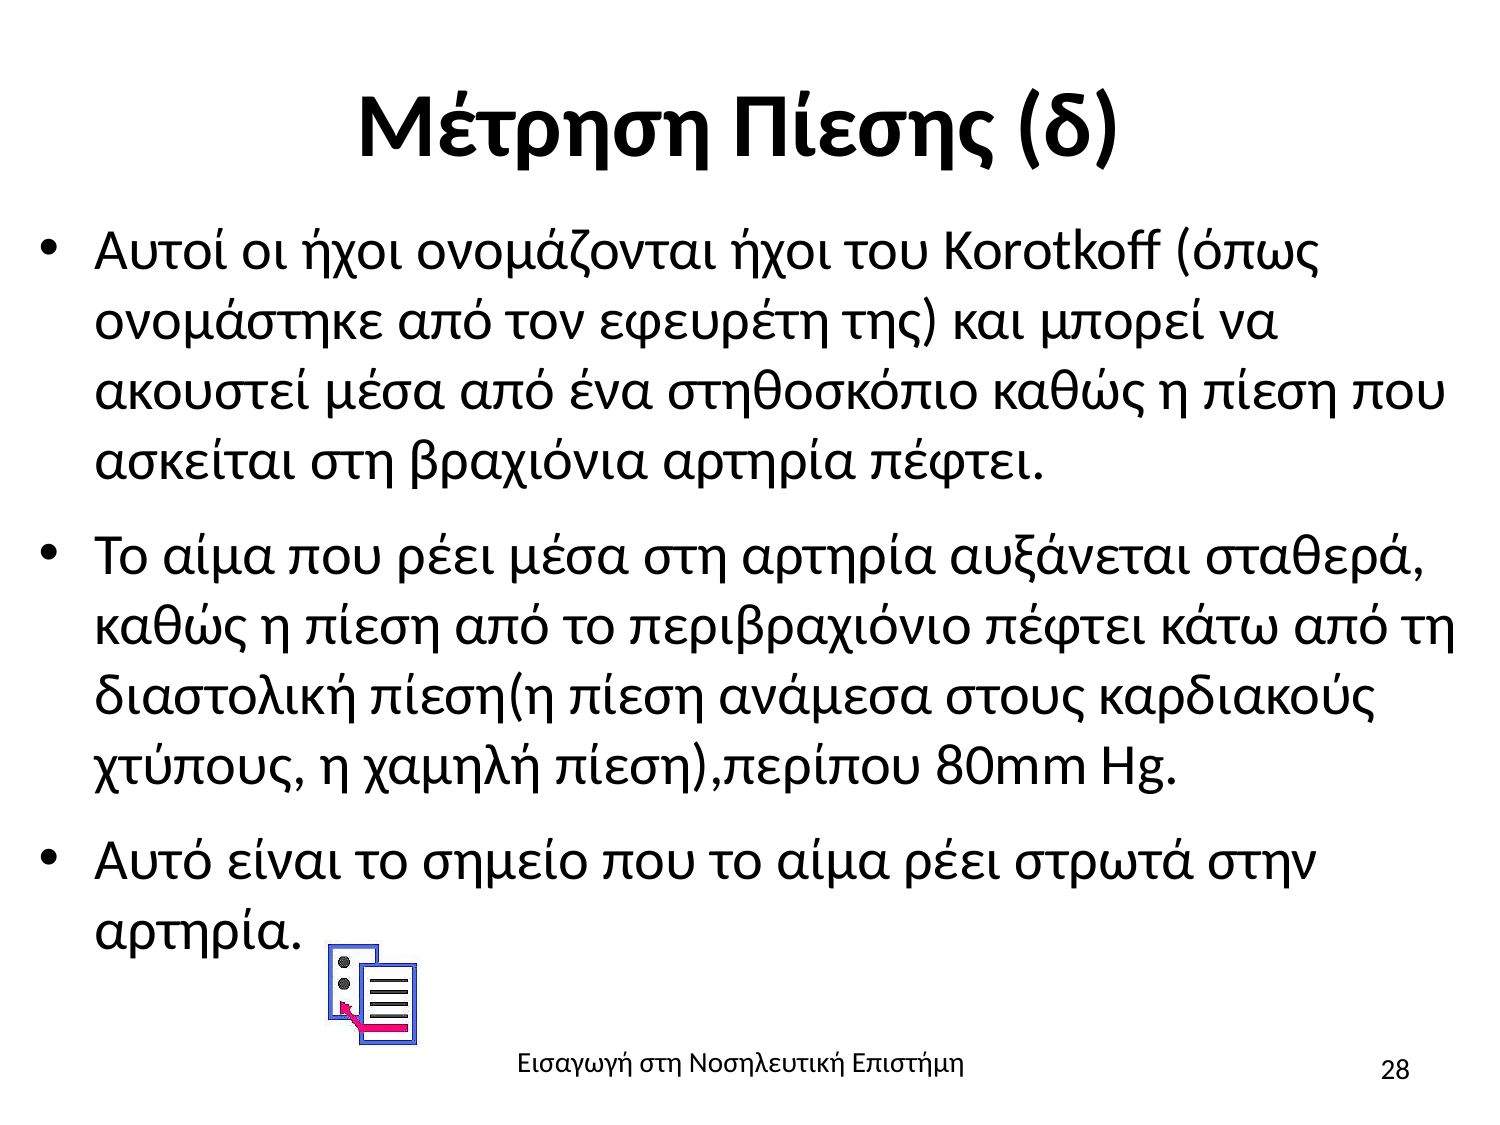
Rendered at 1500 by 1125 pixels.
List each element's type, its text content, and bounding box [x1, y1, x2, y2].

list Αυτοί οι ήχοι ονομάζονται ήχοι του Korotkoff (όπως ονομάστηκε από τον εφευρέτη της) και μπορεί να ακουστεί μέσα από ένα στηθοσκόπιο καθώς η πίεση που ασκείται στη βραχιόνια αρτηρία πέφτει. Το αίμα που ρέει μέσα στη αρτηρία αυξάνεται σταθερά, καθώς η πίεση από το περιβραχιόνιο πέφτει κάτω από τη διαστολική πίεση(η πίεση ανάμεσα στους καρδιακούς χτύπους, η χαμηλή πίεση),περίπου 80mm Hg. Αυτό είναι το σημείο που το αίμα ρέει στρωτά στην αρτηρία. [23, 203, 1477, 590]
text_box 28 [1074, 1042, 1425, 1103]
text_box Εισαγωγή στη Νοσηλευτική Επιστήμη [392, 1035, 1091, 1119]
picture [324, 940, 420, 1048]
title Μέτρηση Πίεσης (δ) [75, 42, 1425, 198]
